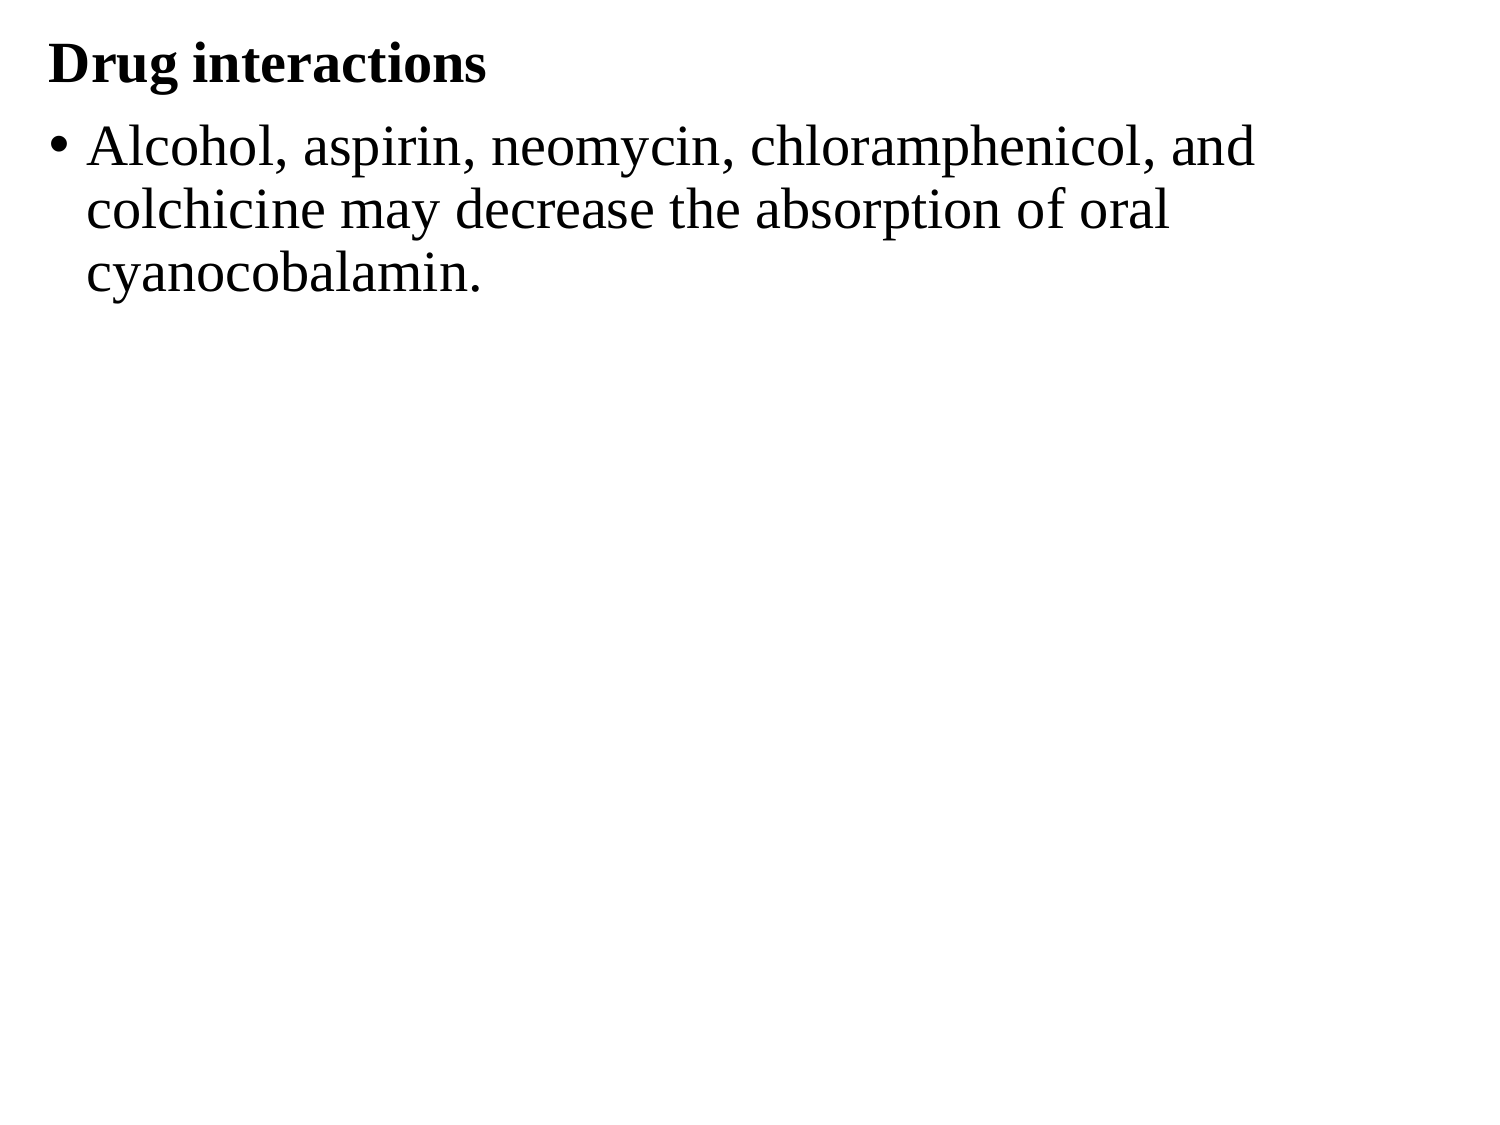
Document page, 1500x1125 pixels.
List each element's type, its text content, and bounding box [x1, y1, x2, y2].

list Drug interactions Alcohol, aspirin, neomycin, chloramphenicol, and colchicine may decrease the absorption of oral cyanocobalamin. [33, 24, 1476, 1104]
